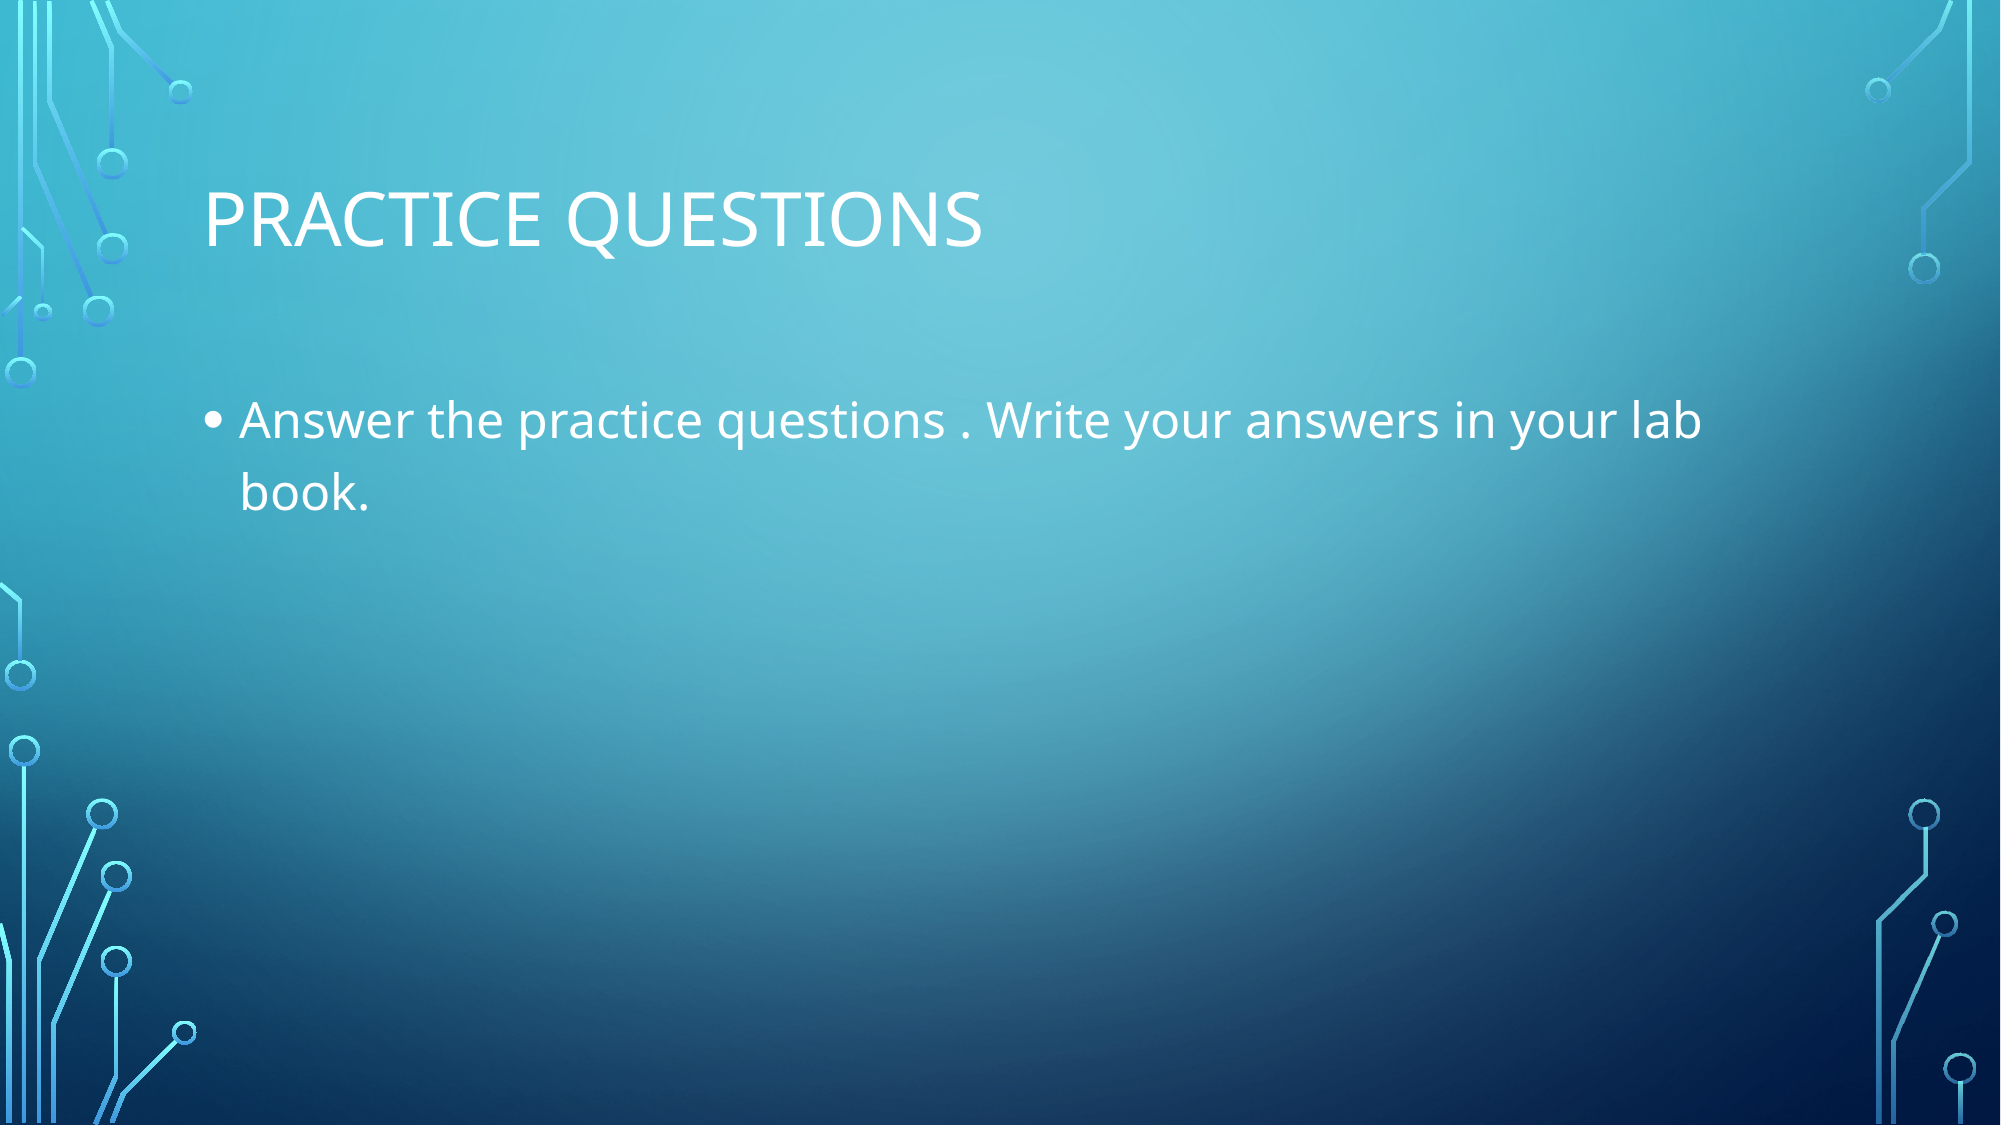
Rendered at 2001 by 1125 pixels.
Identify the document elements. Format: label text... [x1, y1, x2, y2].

list Answer the practice questions . Write your answers in your lab book. [187, 369, 1813, 950]
title Practice questions [187, 101, 1813, 344]
